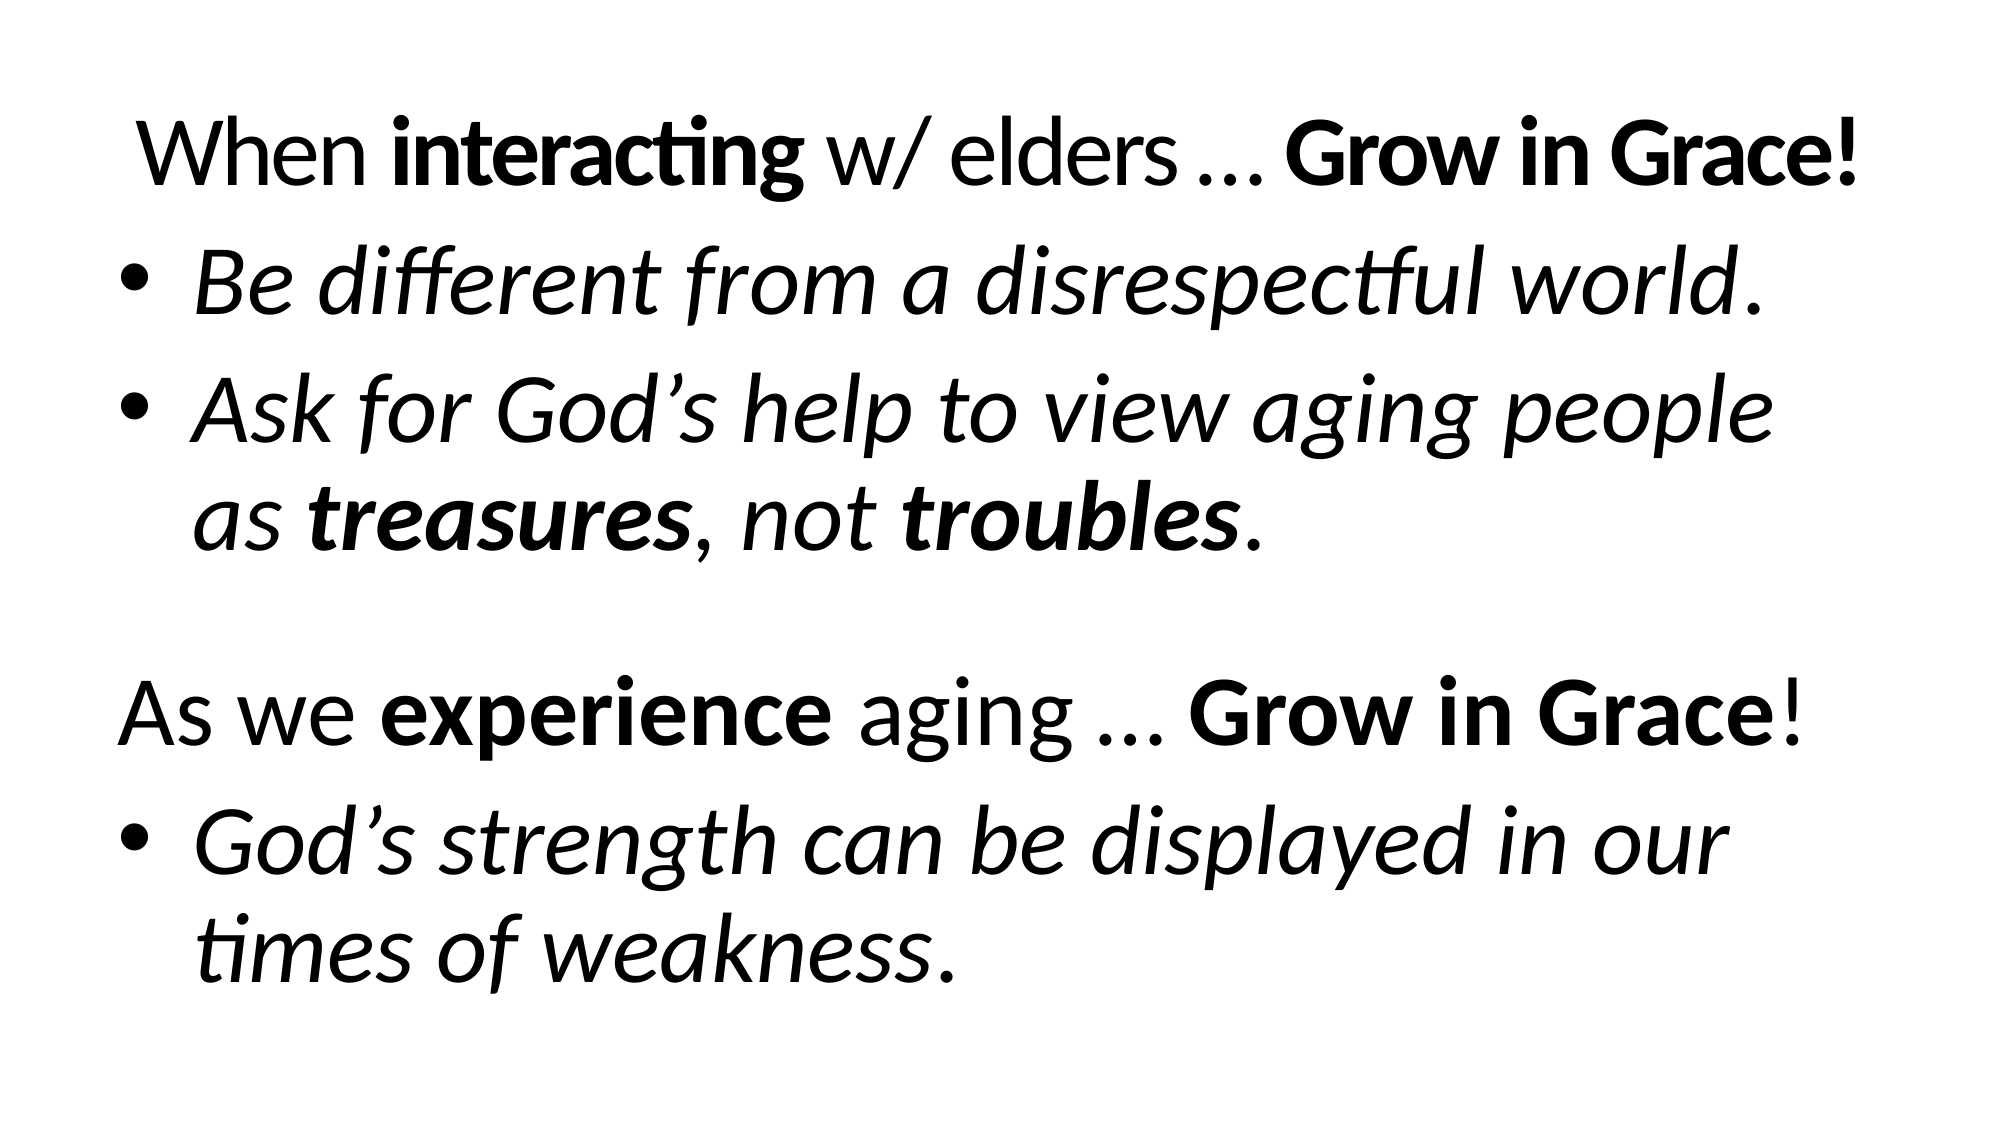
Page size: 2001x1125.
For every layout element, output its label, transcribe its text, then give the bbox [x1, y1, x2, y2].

subtitle When interacting w/ elders … Grow in Grace! Be different from a disrespectful world. Ask for God’s help to view aging people as treasures, not troubles. As we experience aging … Grow in Grace! God’s strength can be displayed in our times of weakness. [102, 91, 1898, 1048]
